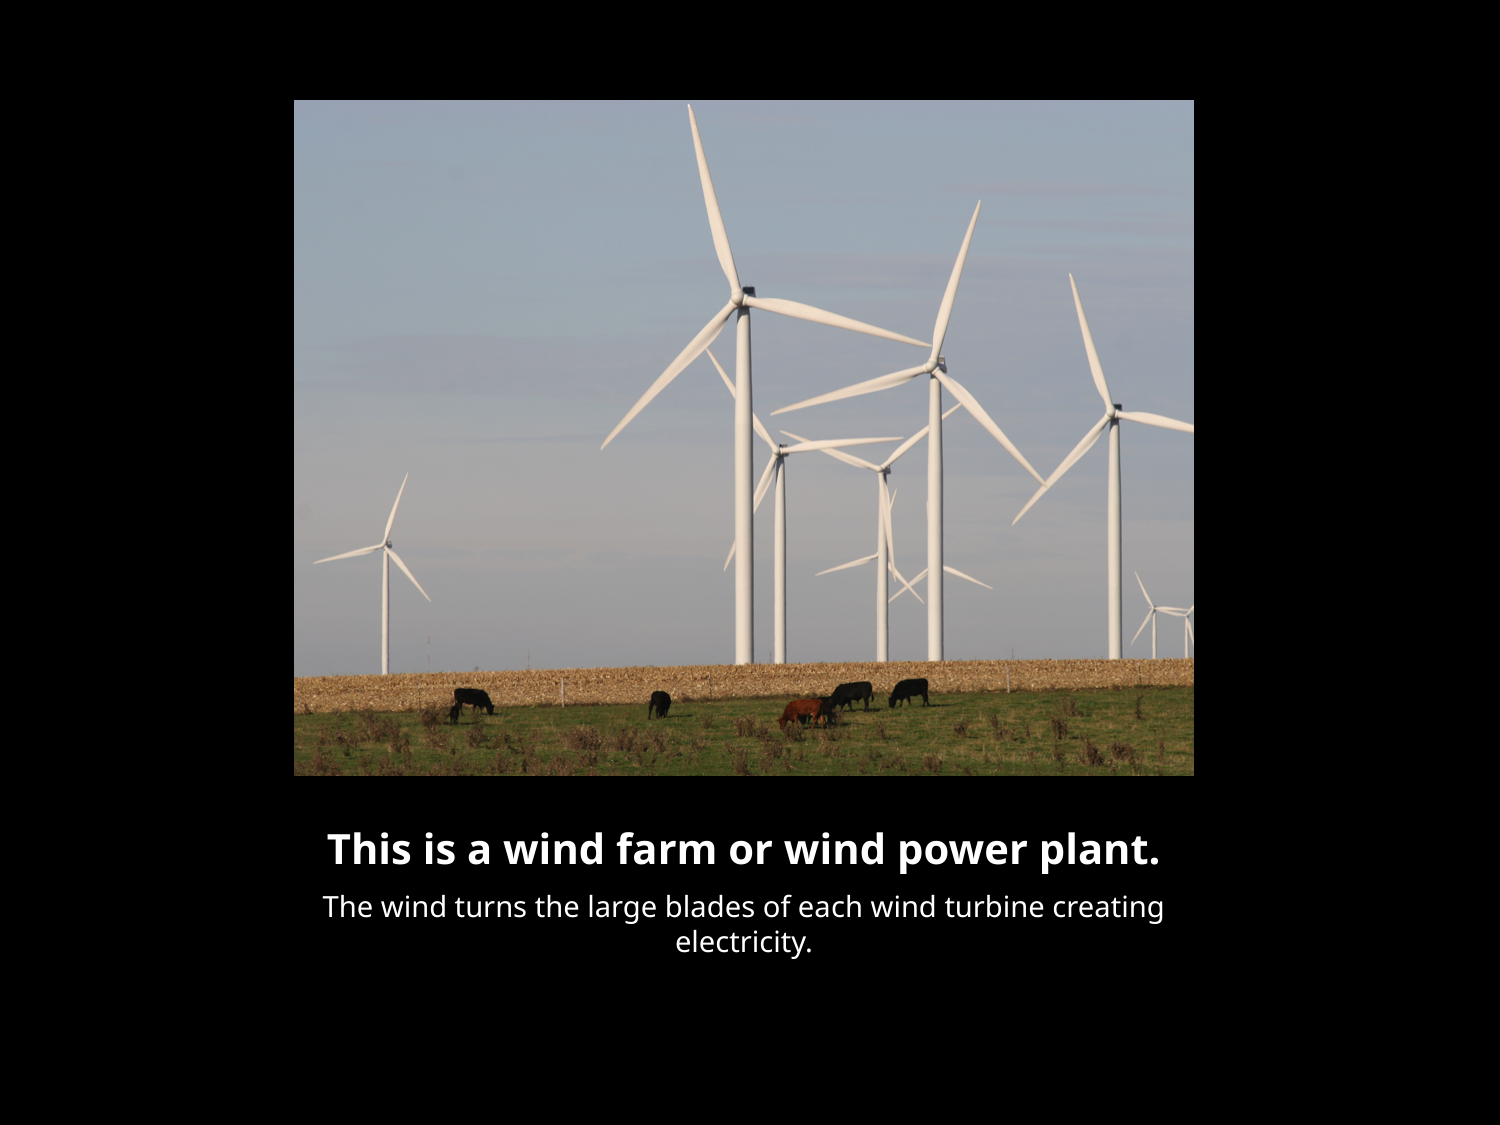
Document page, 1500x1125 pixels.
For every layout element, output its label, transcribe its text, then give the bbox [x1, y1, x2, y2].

picture [293, 100, 1195, 776]
list The wind turns the large blades of each wind turbine creating electricity. [294, 880, 1194, 1013]
title This is a wind farm or wind power plant. [294, 787, 1194, 880]
